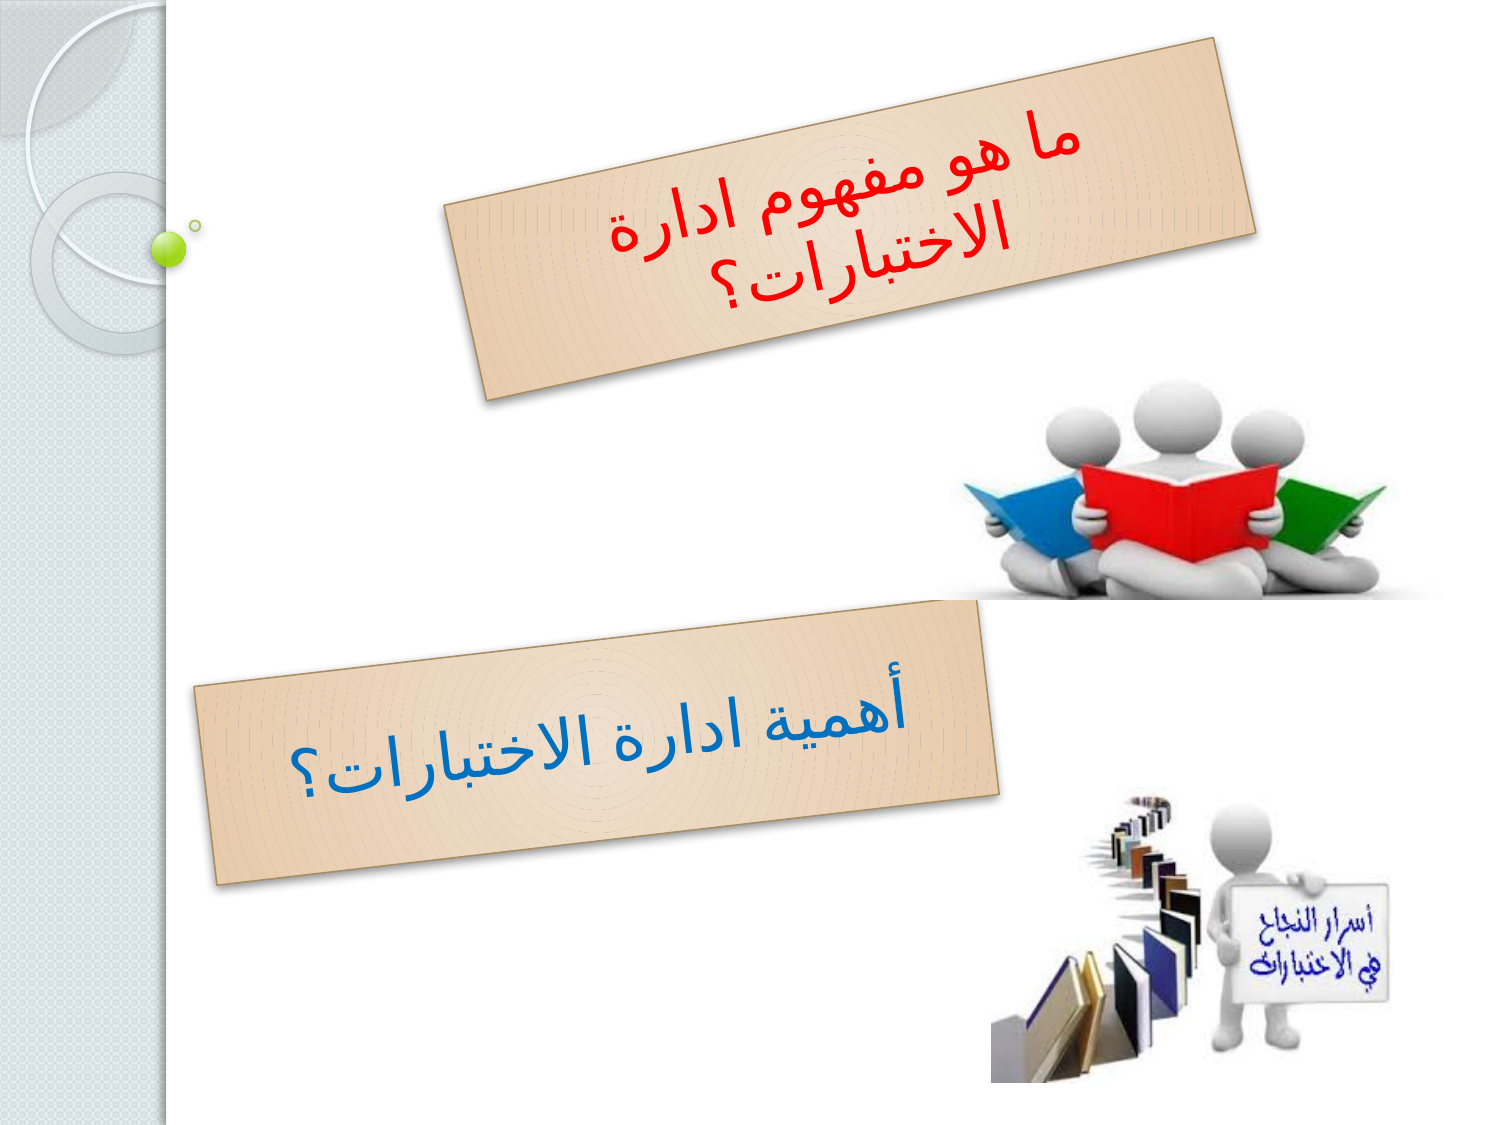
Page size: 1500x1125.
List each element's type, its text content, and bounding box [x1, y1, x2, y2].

picture [899, 379, 1458, 601]
picture [990, 787, 1407, 1084]
subtitle ما هو مفهوم ادارة الاختبارات؟ [443, 36, 1257, 402]
text_box أهمية ادارة الاختبارات؟ [193, 604, 999, 886]
